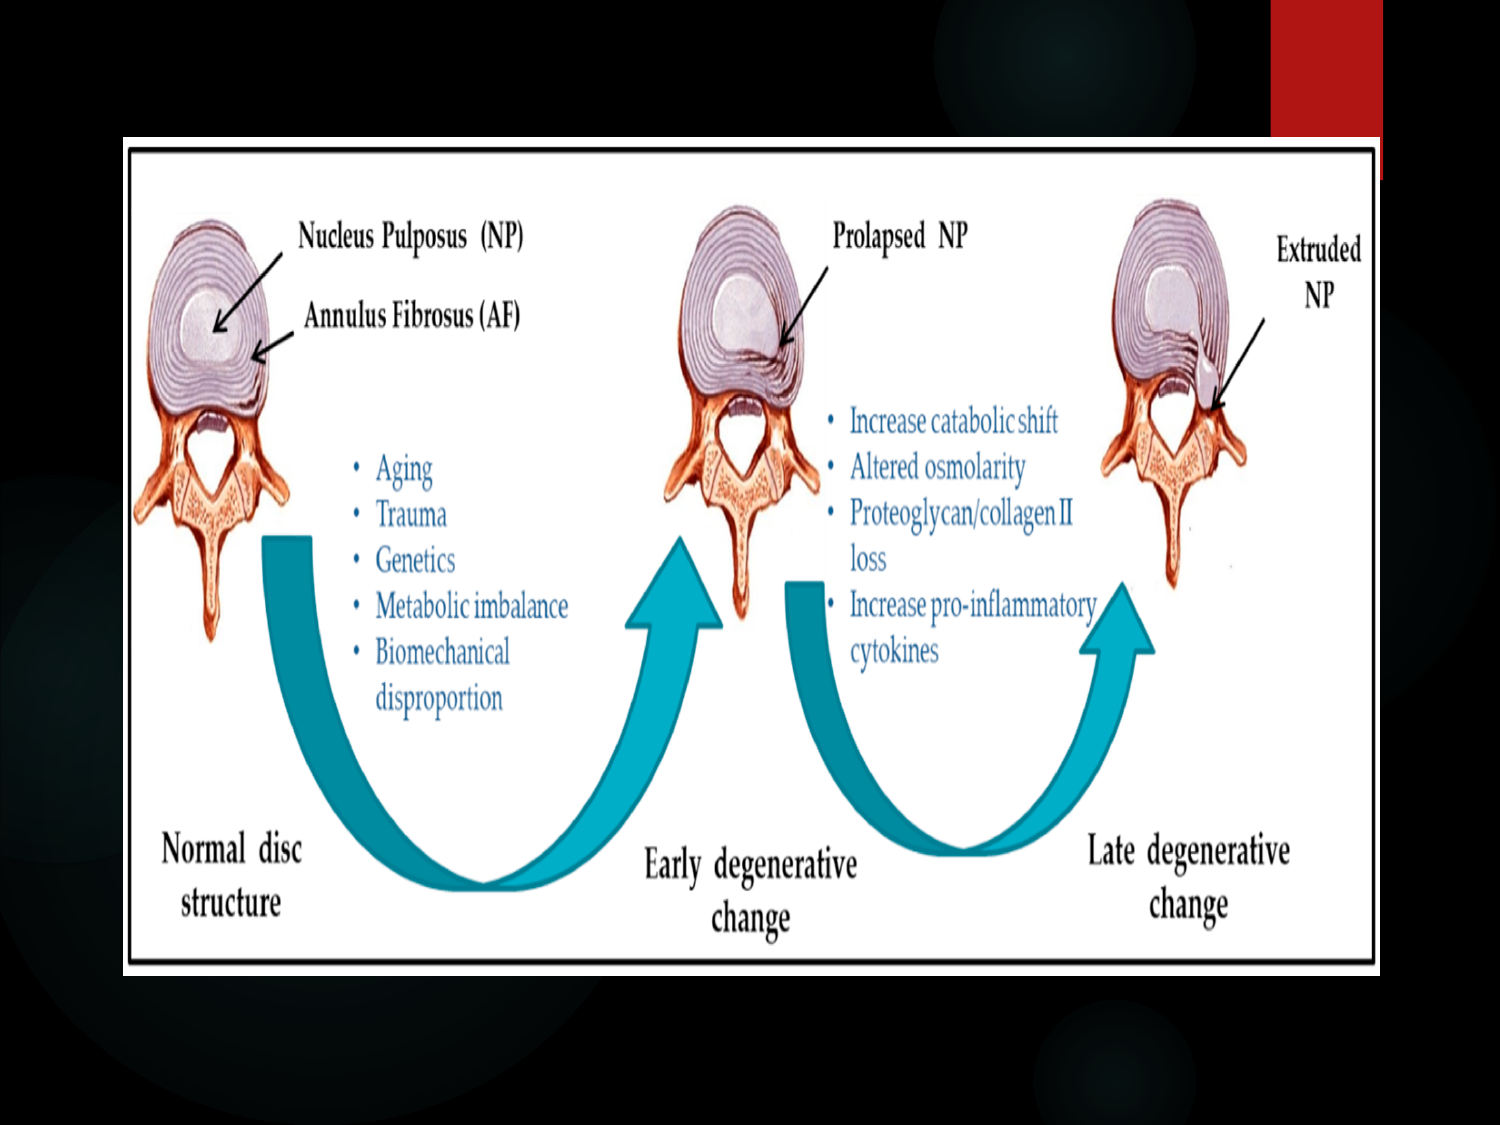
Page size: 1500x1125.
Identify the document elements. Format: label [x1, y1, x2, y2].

picture [123, 136, 1381, 977]
